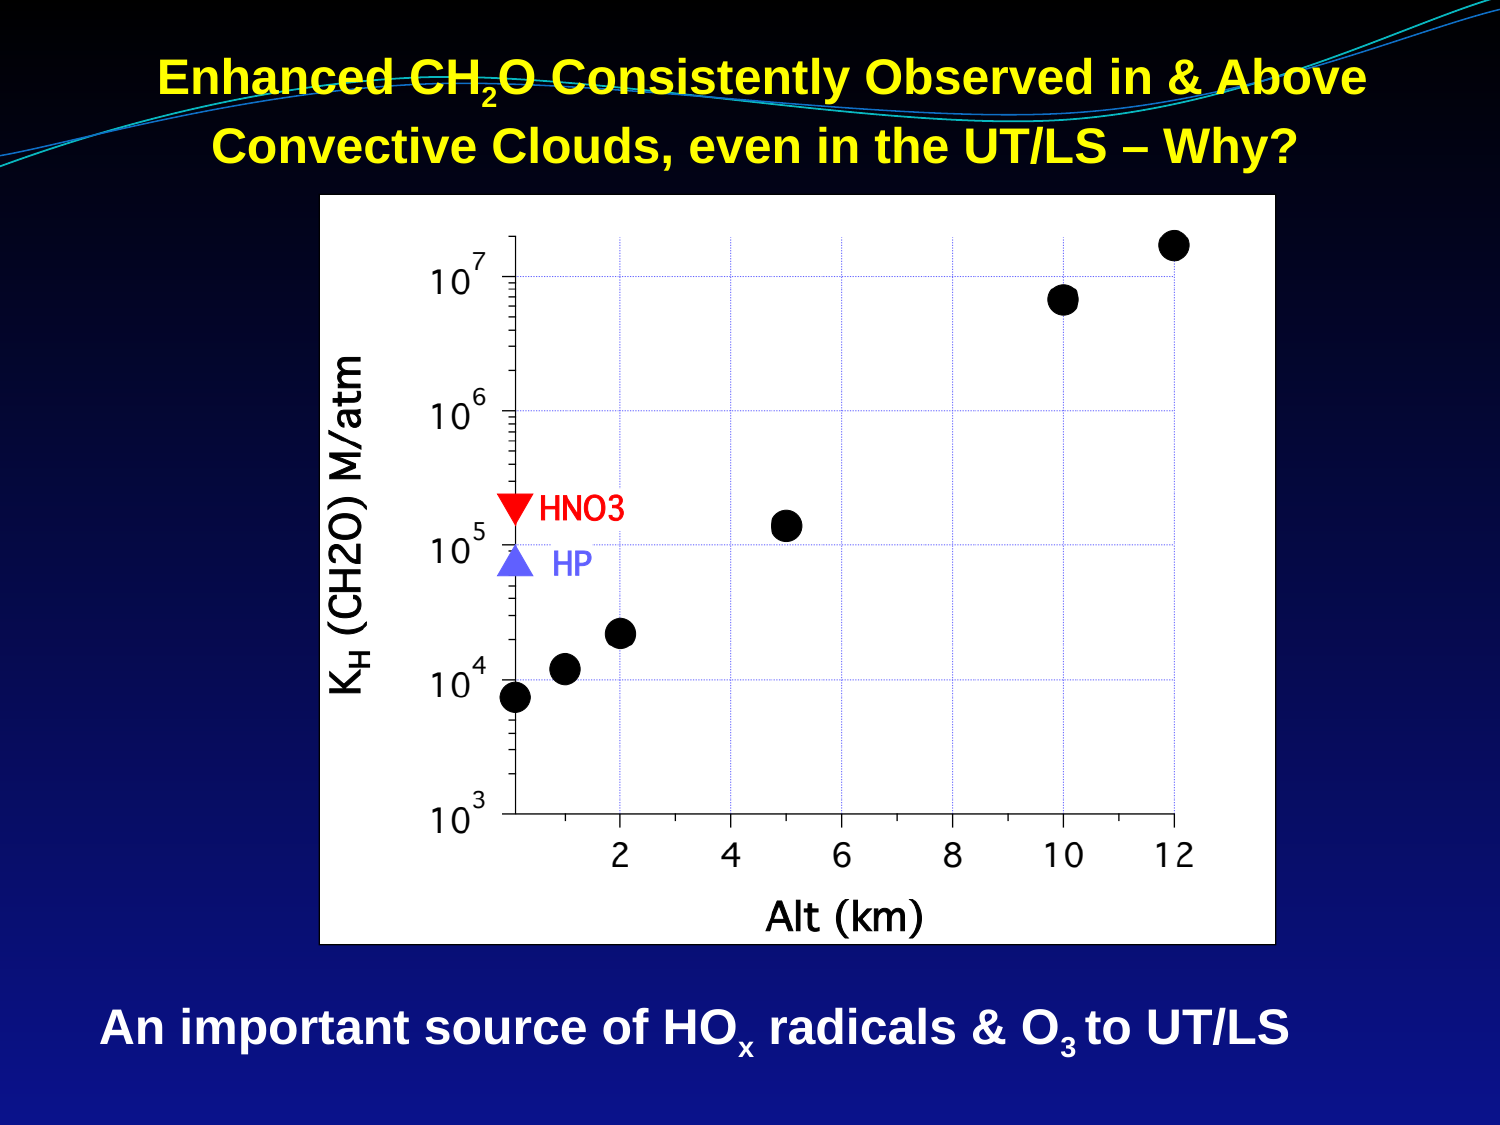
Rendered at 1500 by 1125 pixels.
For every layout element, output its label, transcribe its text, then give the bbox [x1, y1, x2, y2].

text_box Enhanced CH2O Consistently Observed in & Above Convective Clouds, even in the UT/LS – Why? [75, 37, 1450, 181]
picture [312, 187, 1280, 949]
text_box An important source of HOx radicals & O3 to UT/LS [70, 987, 1306, 1071]
title [99, 0, 1426, 37]
